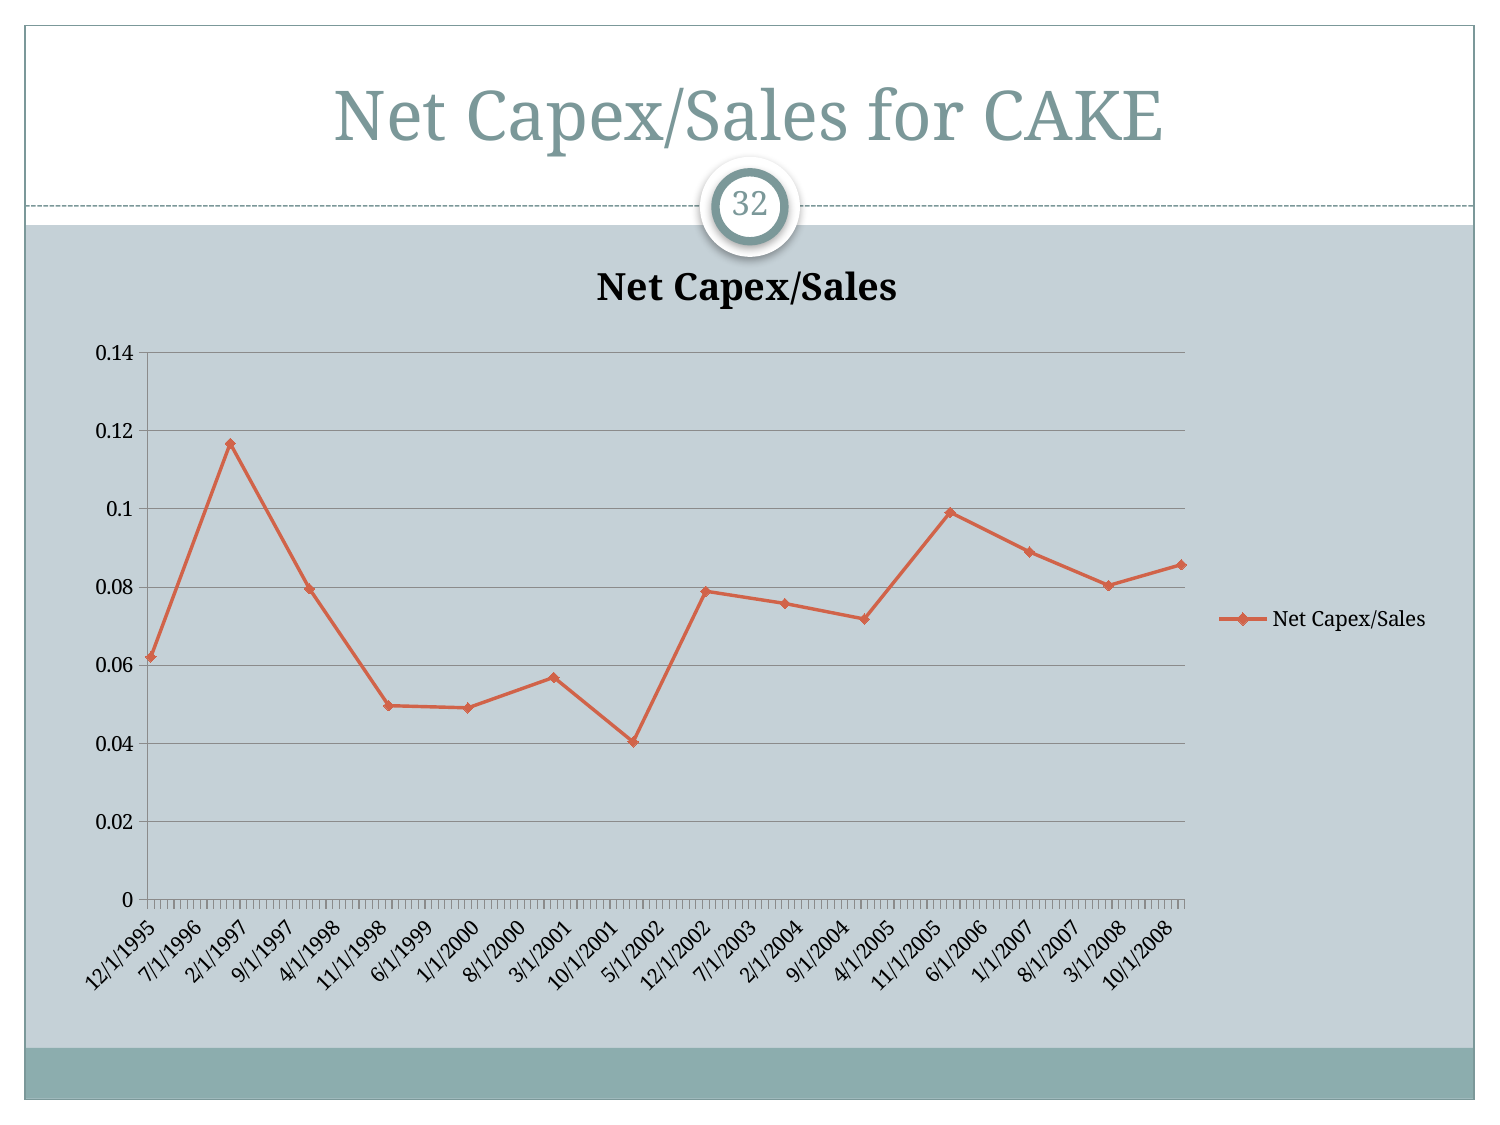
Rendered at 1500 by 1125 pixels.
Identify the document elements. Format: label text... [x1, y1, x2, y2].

title Net Capex/Sales for CAKE [49, 37, 1450, 162]
chart [49, 224, 1446, 1013]
slide_number 32 [712, 168, 788, 222]
